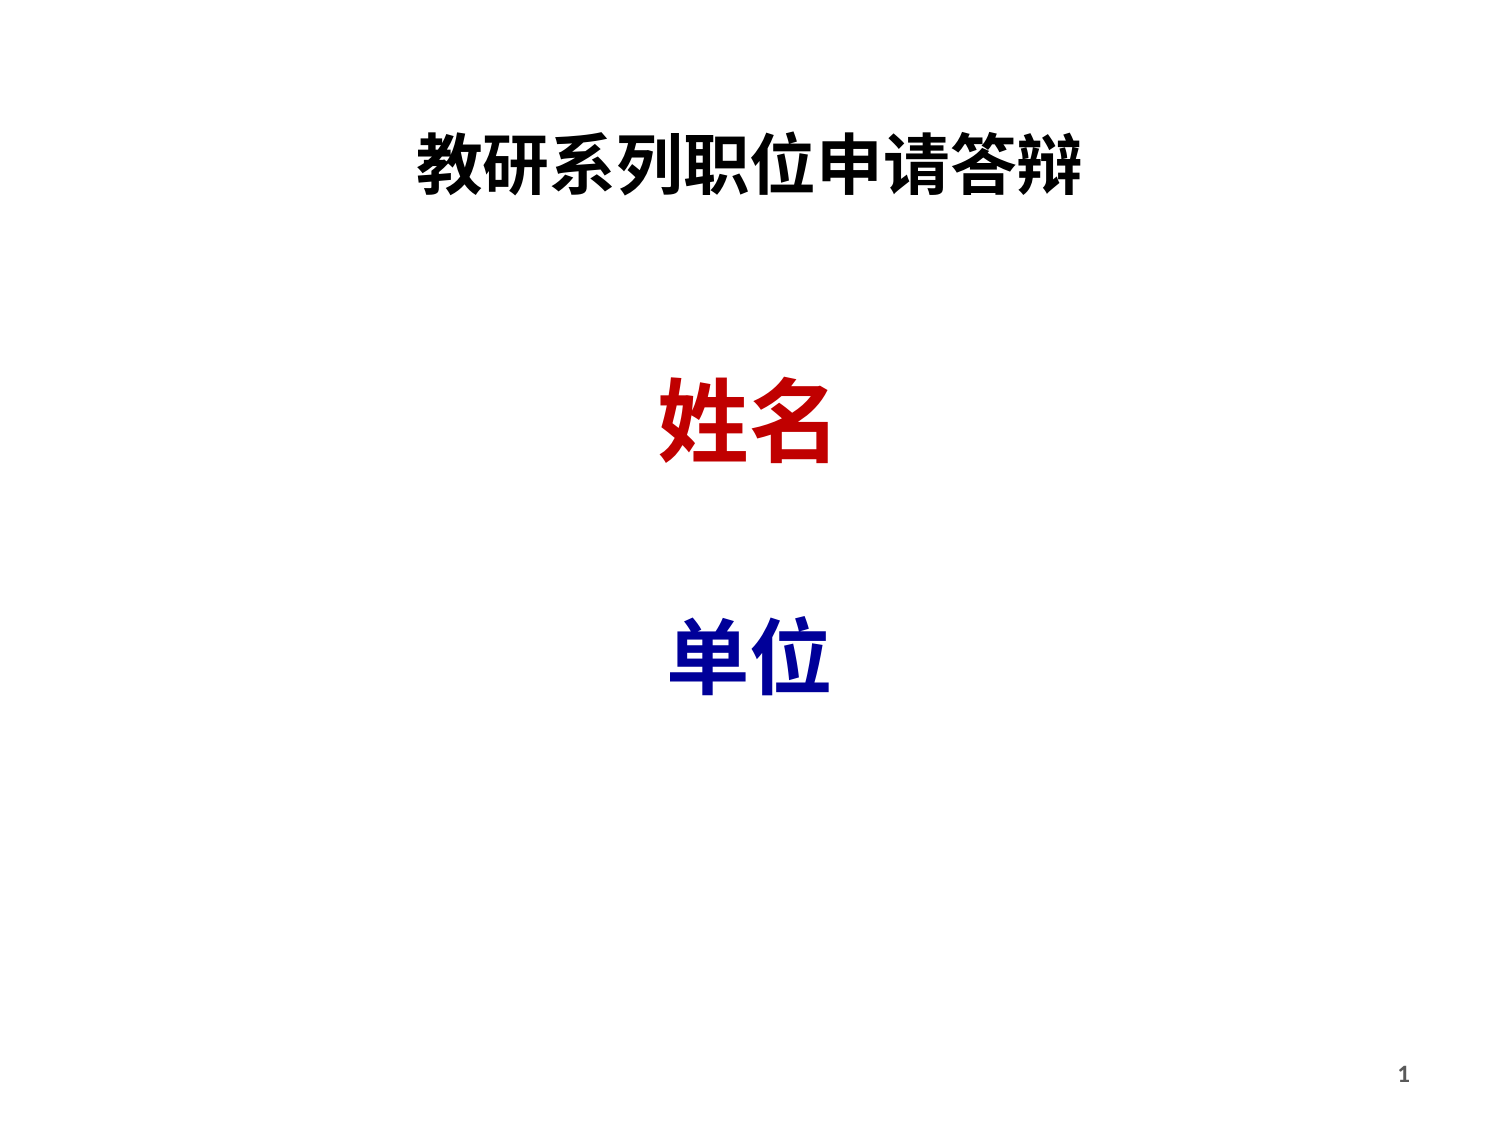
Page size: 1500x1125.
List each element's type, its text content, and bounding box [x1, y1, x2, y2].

title 教研系列职位申请答辩 [112, 42, 1388, 284]
slide_number 1 [1074, 1042, 1425, 1103]
subtitle 单位 [225, 597, 1275, 744]
text_box 姓名 [112, 297, 1388, 539]
